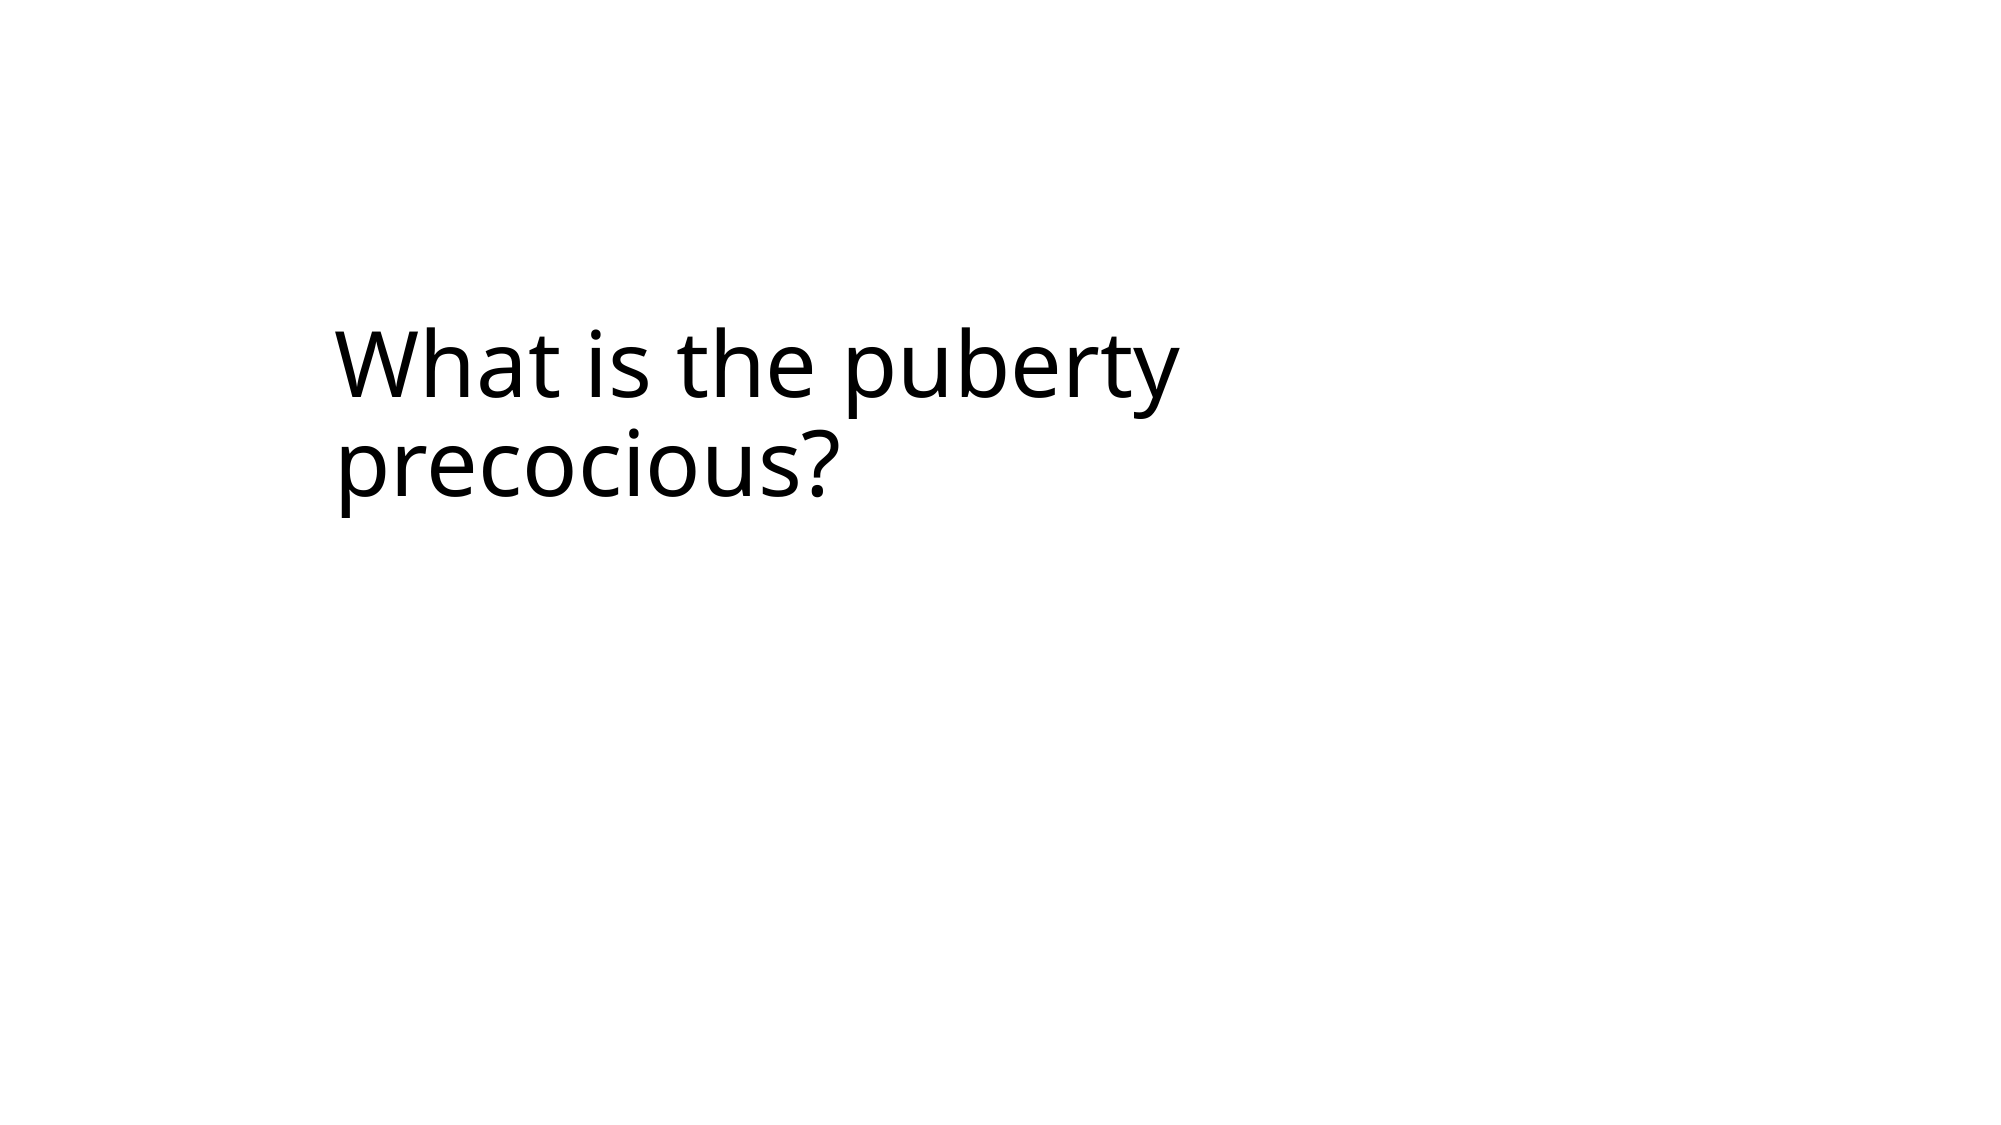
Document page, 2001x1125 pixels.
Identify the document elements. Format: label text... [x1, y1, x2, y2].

title What is the puberty precocious? [319, 308, 1569, 526]
